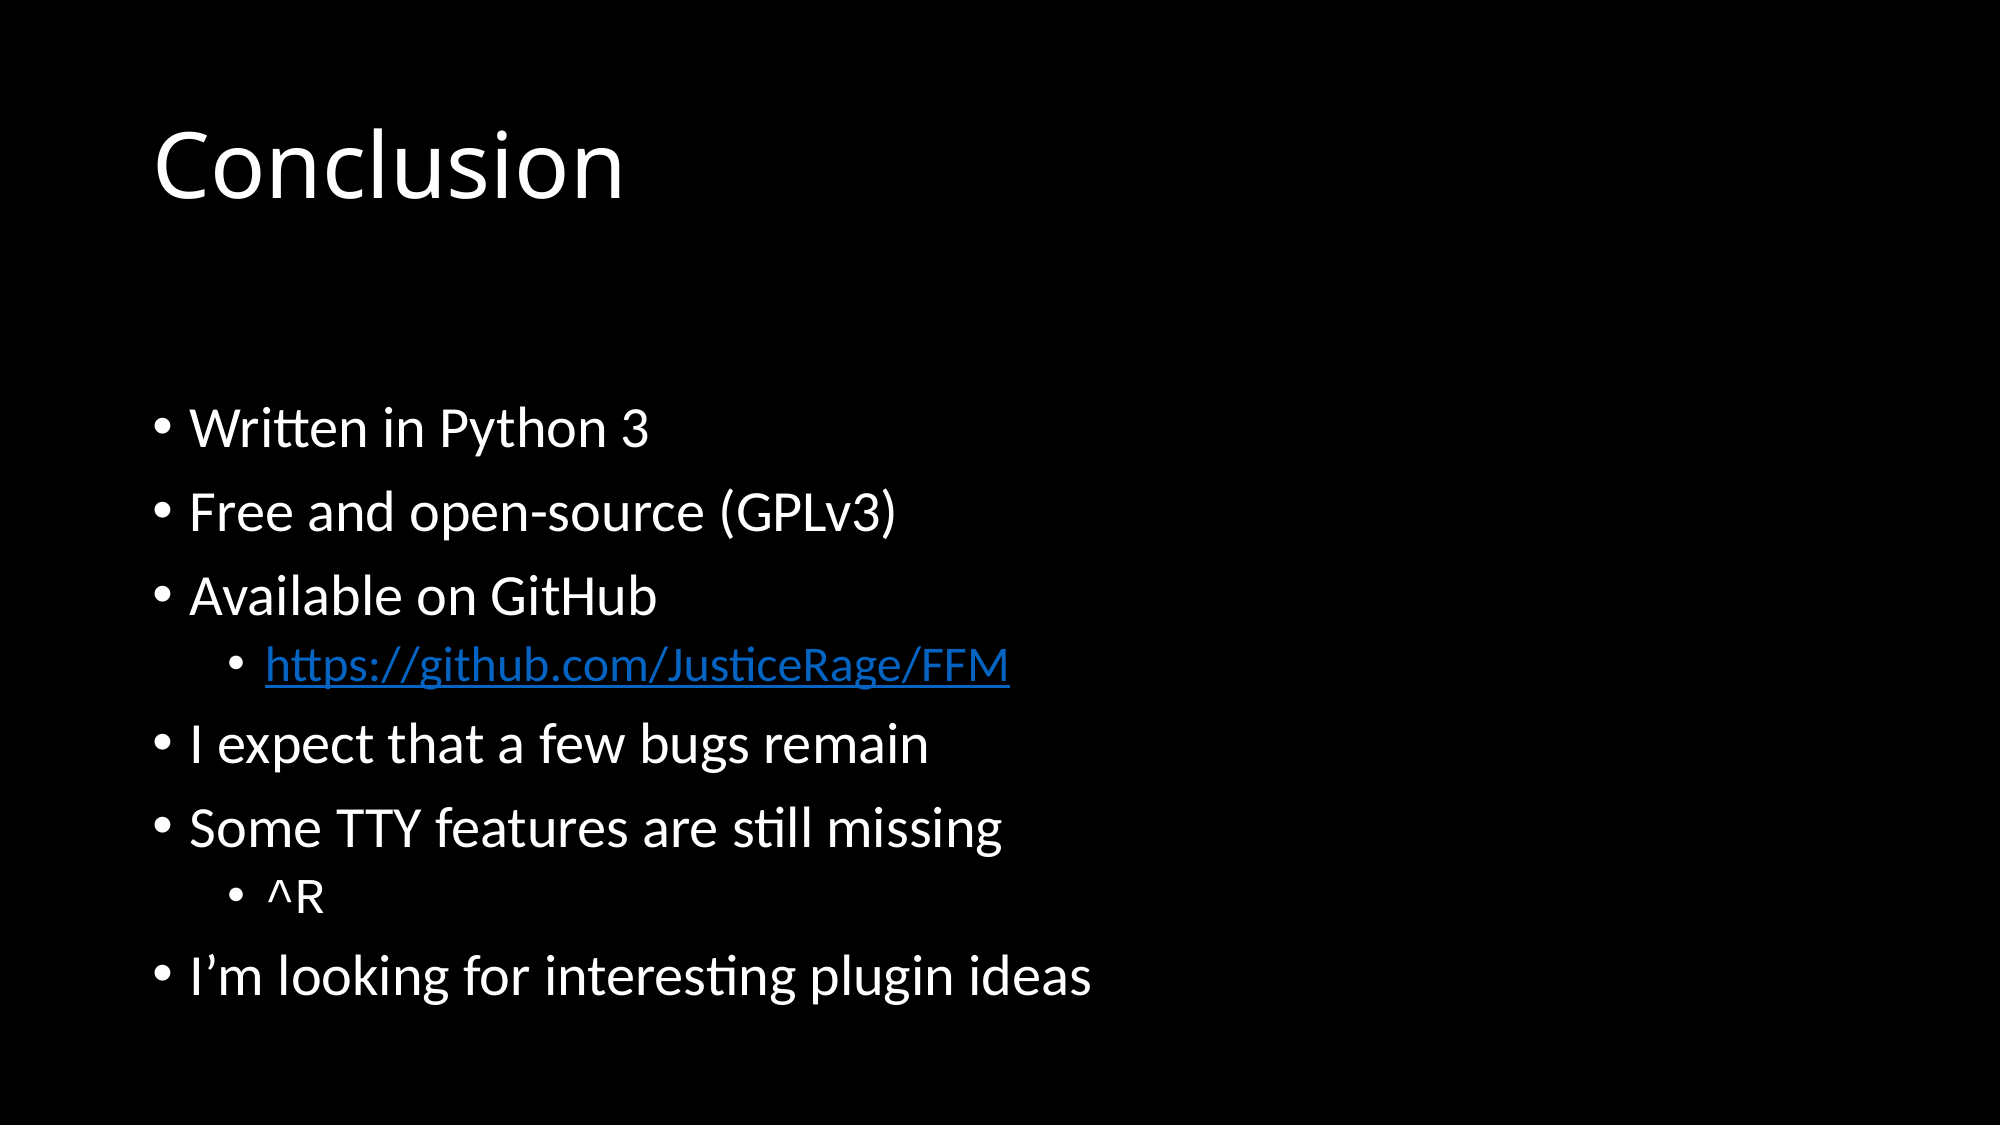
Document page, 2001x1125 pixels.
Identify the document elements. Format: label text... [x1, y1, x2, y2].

title Conclusion [137, 59, 1863, 278]
list Written in Python 3 Free and open-source (GPLv3) Available on GitHub https://github.com/JusticeRage/FFM I expect that a few bugs remain Some TTY features are still missing ^R I’m looking for interesting plugin ideas [137, 299, 1863, 1083]
